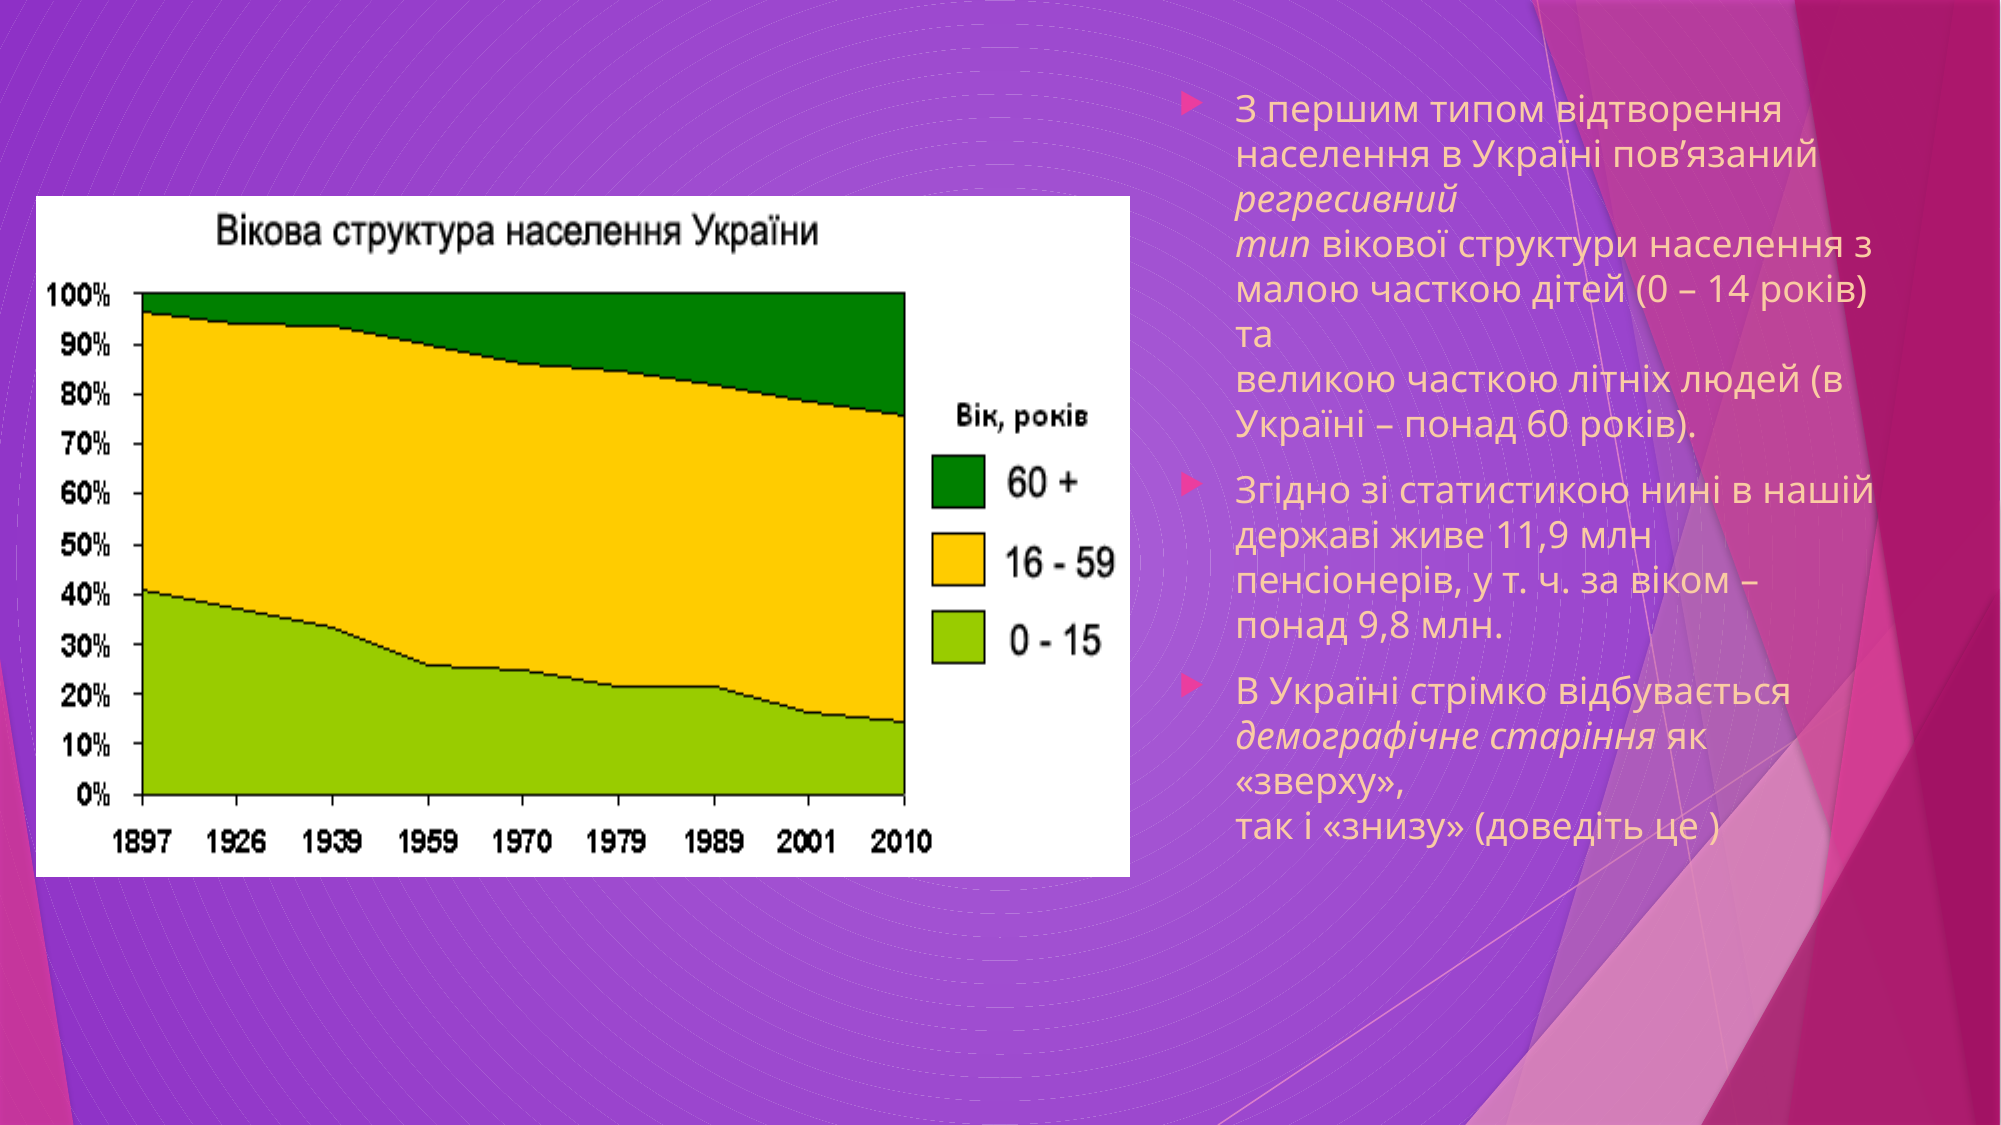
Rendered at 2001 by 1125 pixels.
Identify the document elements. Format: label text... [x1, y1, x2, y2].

picture [35, 195, 1130, 878]
list З першим типом відтворення населення в Україні пов’язаний регресивний тип вікової структури населення з малою часткою дітей (0 – 14 років) та великою часткою літніх людей (в Україні – понад 60 років). Згідно зі статистикою нині в нашій державі живе 11,9 млн пенсіонерів, у т. ч. за віком – понад 9,8 млн. В Україні стрімко відбувається демографічне старіння як «зверху», так і «знизу» (доведіть це ) [1163, 77, 1896, 992]
